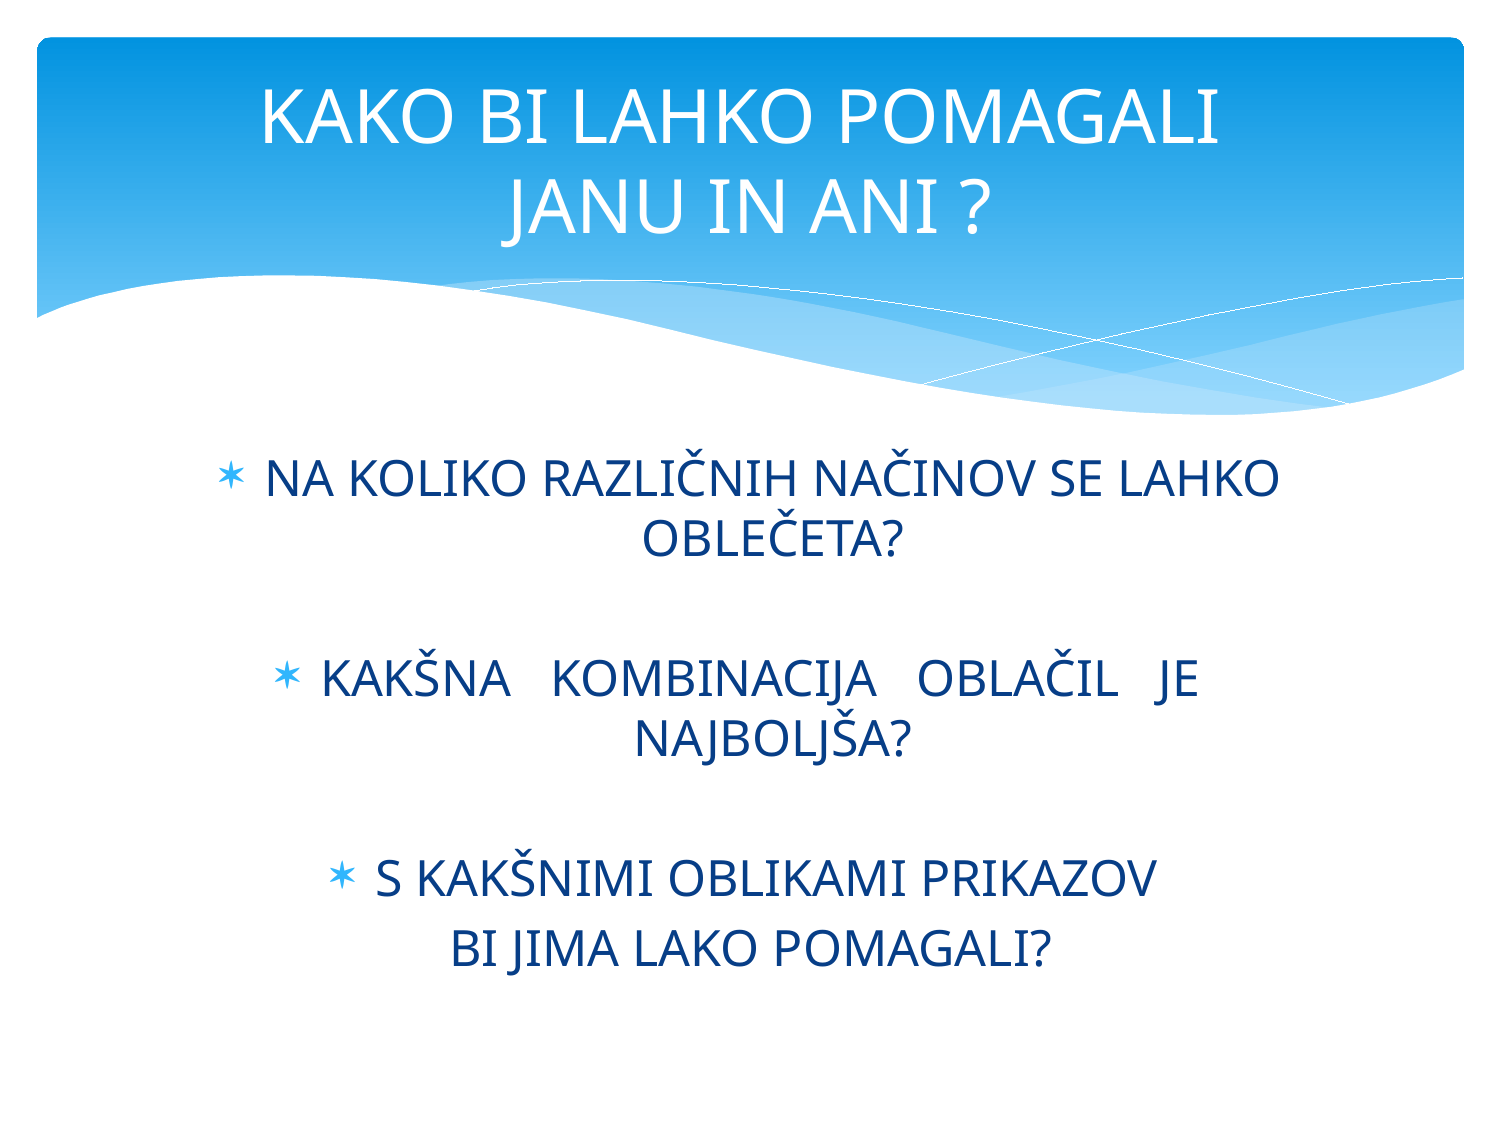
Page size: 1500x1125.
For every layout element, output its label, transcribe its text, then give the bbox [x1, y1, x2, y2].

list NA KOLIKO RAZLIČNIH NAČINOV SE LAHKO OBLEČETA? KAKŠNA KOMBINACIJA OBLAČIL JE NAJBOLJŠA? S KAKŠNIMI OBLIKAMI PRIKAZOV BI JIMA LAKO POMAGALI? [143, 438, 1359, 1005]
title KAKO BI LAHKO POMAGALI JANU IN ANI ? [75, 55, 1425, 261]
